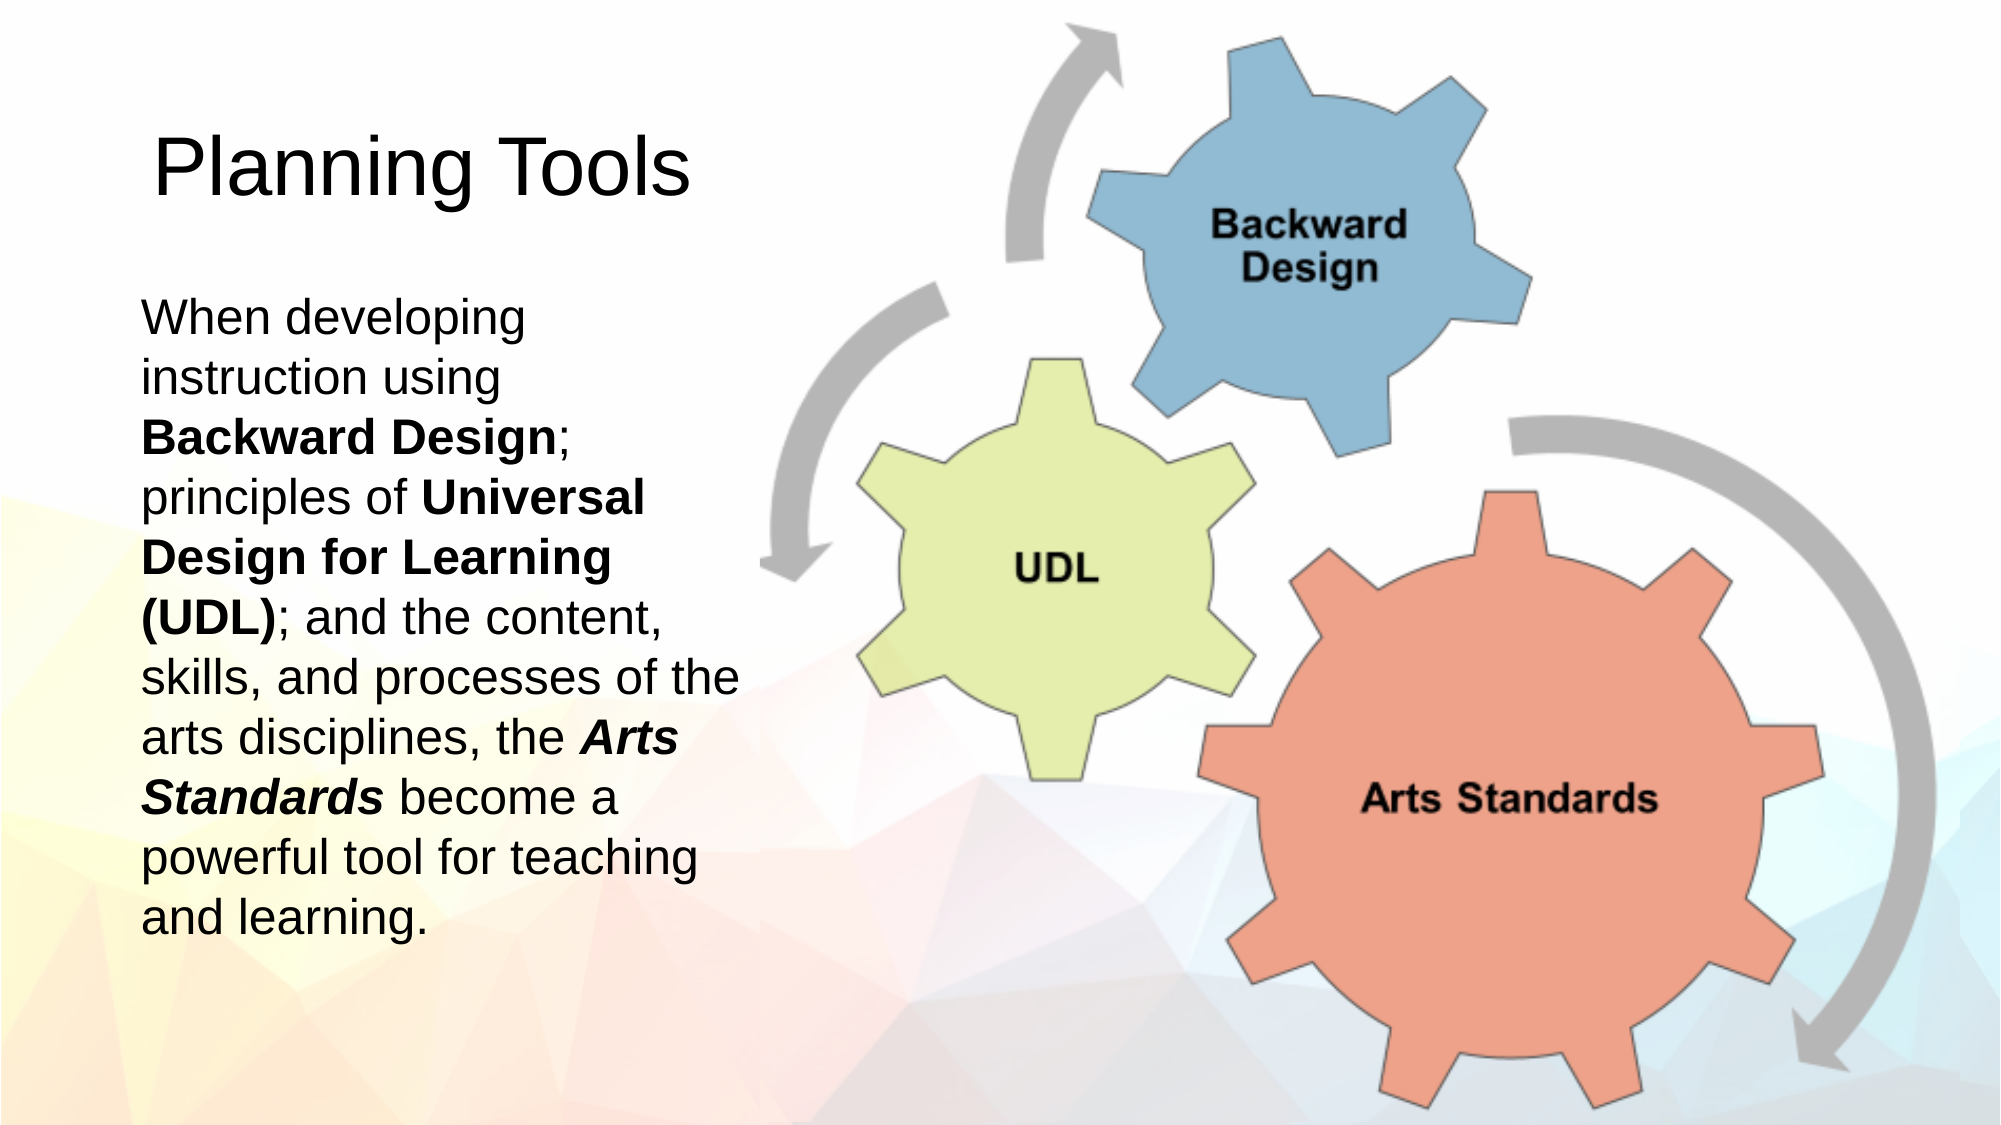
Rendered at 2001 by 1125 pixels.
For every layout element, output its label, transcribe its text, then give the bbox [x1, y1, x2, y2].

picture [3, 0, 2000, 1125]
title Planning Tools [137, 59, 759, 277]
text_box When developing instruction using Backward Design; principles of Universal Design for Learning (UDL); and the content, skills, and processes of the arts disciplines, the Arts Standards become a powerful tool for teaching and learning. [126, 277, 759, 952]
